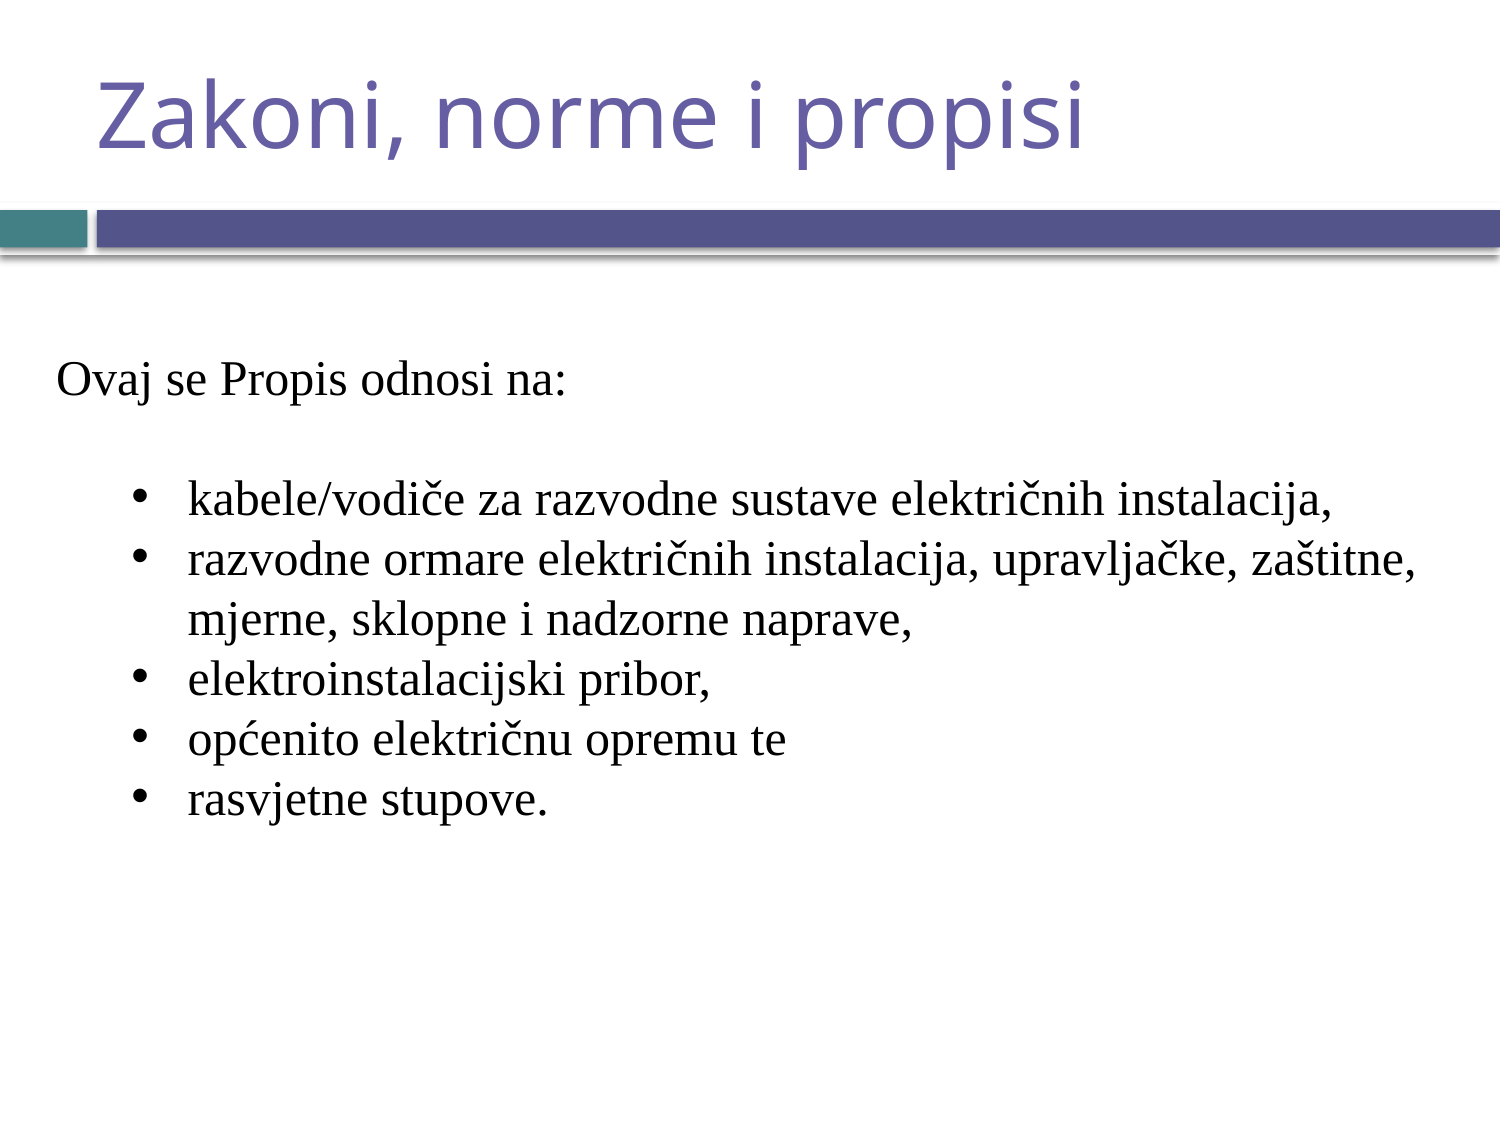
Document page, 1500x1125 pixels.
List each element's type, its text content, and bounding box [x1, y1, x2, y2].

title Zakoni, norme i propisi [81, 30, 1419, 194]
text_box Ovaj se Propis odnosi na: kabele/vodiče za razvodne sustave električnih instalacija, razvodne ormare električnih instalacija, upravljačke, zaštitne, mjerne, sklopne i nadzorne naprave, elektroinstalacijski pribor, općenito električnu opremu te rasvjetne stupove. [41, 338, 1469, 833]
